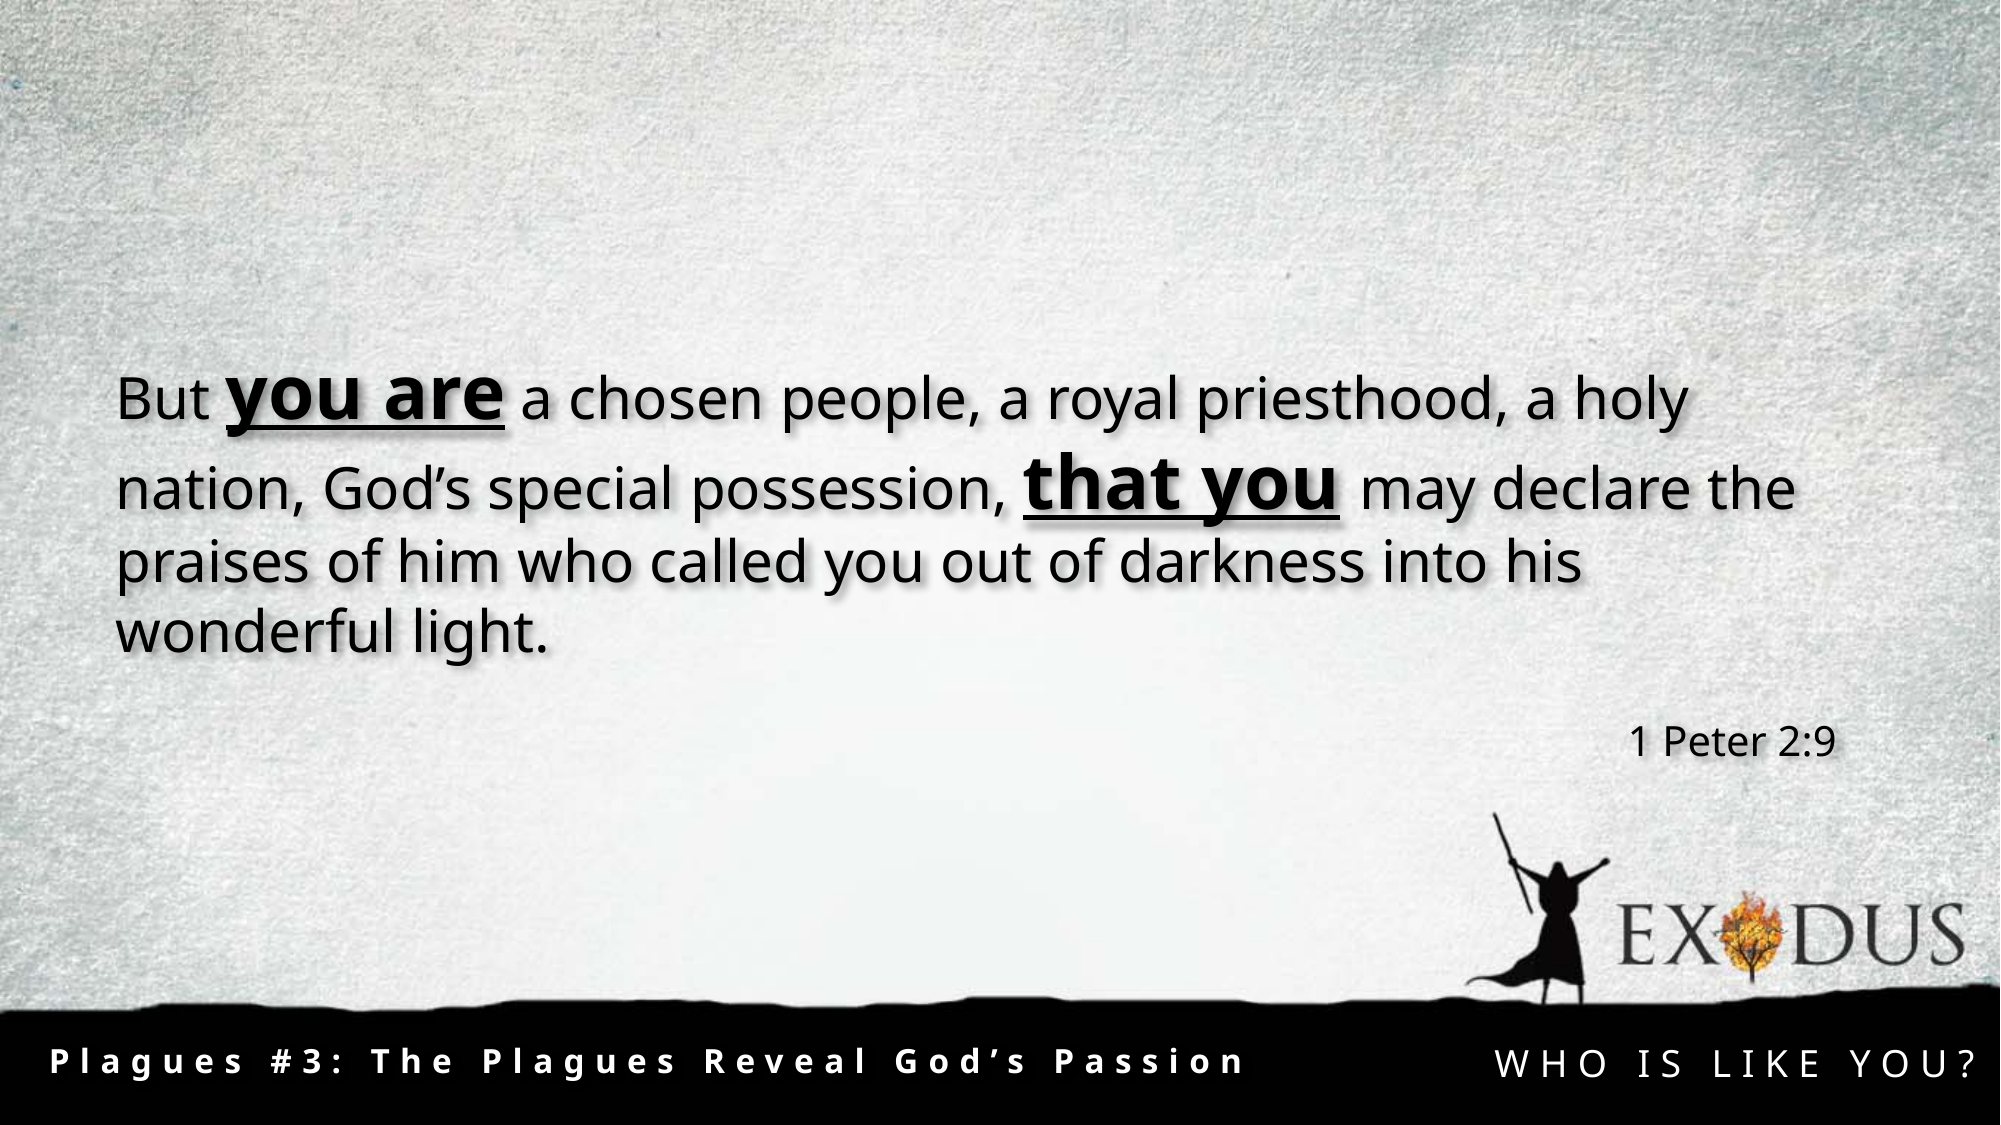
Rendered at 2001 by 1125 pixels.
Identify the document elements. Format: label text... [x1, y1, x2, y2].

text_box Plagues #3: The Plagues Reveal God’s Passion [34, 1032, 1437, 1088]
picture [0, 0, 2000, 1125]
text_box But you are a chosen people, a royal priesthood, a holy nation, God’s special possession, that you may declare the praises of him who called you out of darkness into his wonderful light. 1 Peter 2:9 [100, 336, 1852, 772]
